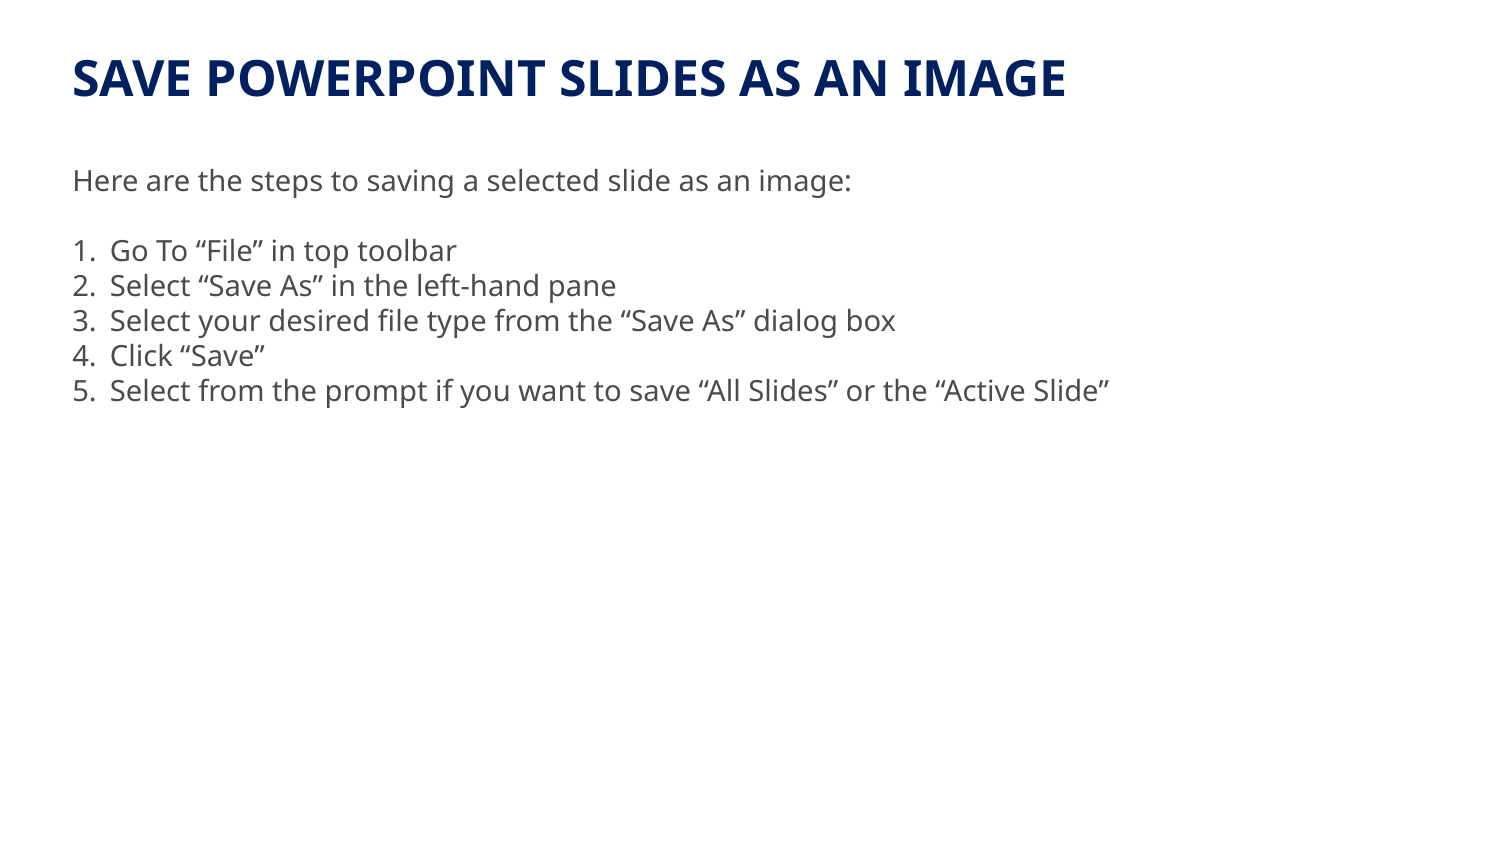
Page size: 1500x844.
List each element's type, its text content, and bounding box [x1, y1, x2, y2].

text_box Here are the steps to saving a selected slide as an image: Go To “File” in top toolbar Select “Save As” in the left-hand pane Select your desired file type from the “Save As” dialog box Click “Save” Select from the prompt if you want to save “All Slides” or the “Active Slide” [57, 102, 1314, 470]
text_box Save PowerPoint slides as an image [57, 39, 1172, 102]
